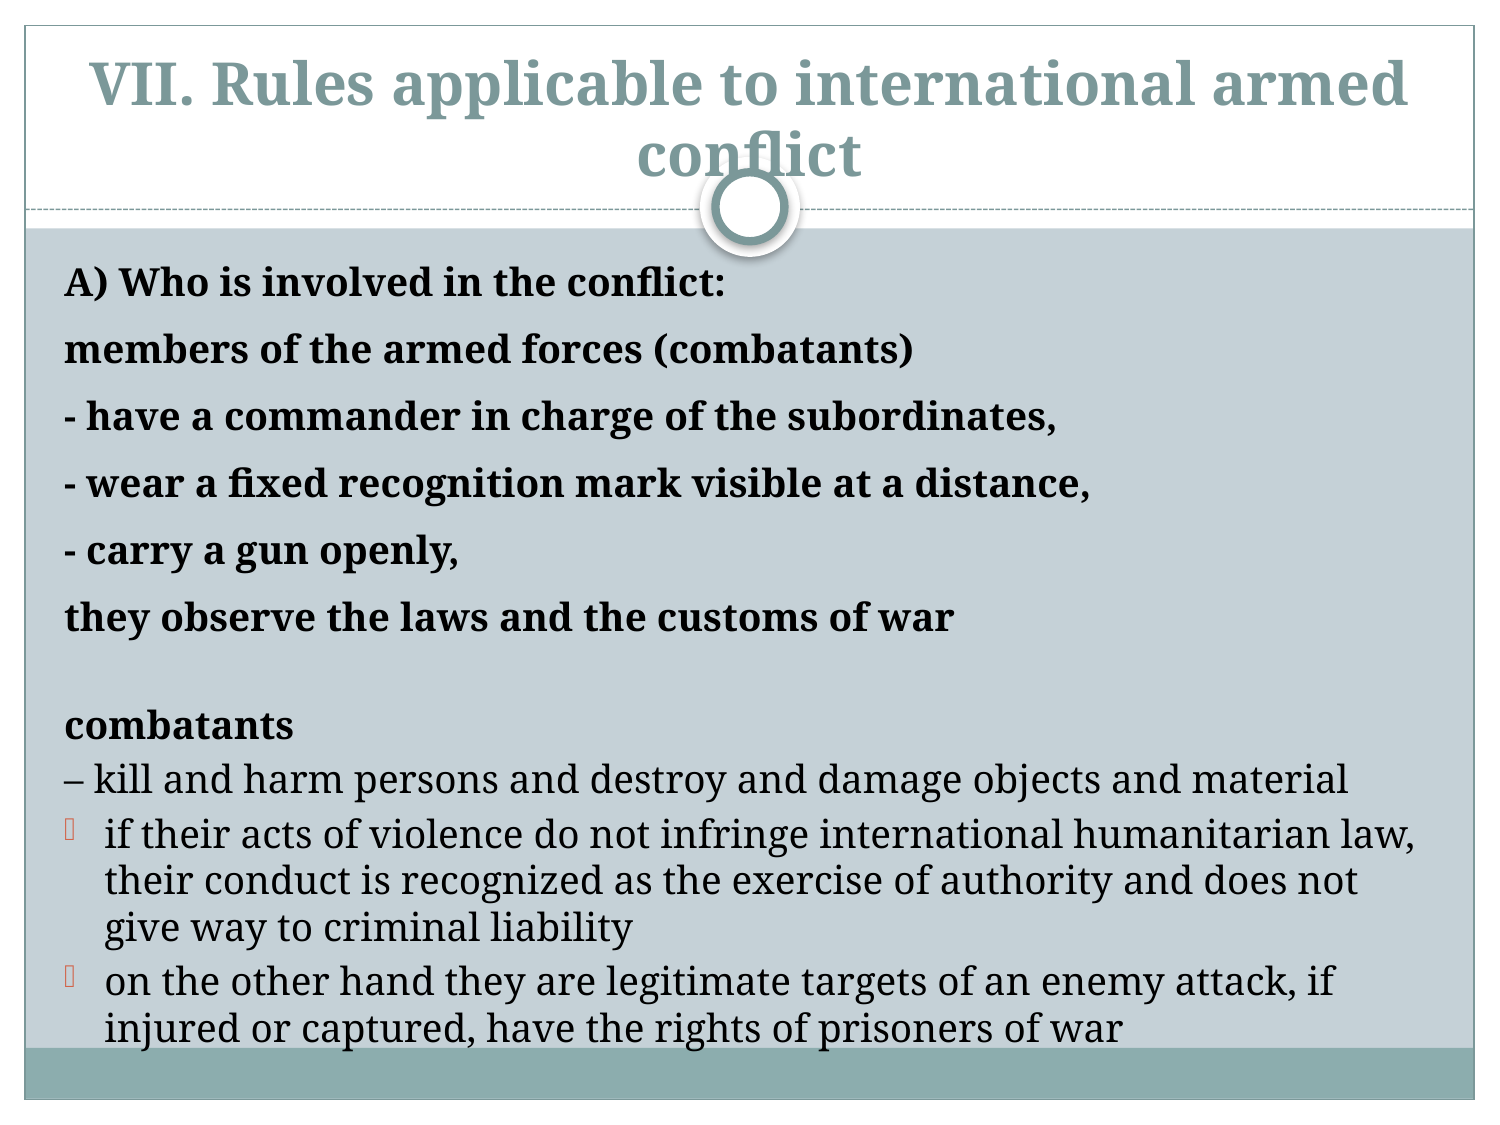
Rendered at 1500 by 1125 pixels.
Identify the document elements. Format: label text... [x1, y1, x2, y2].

list A) Who is involved in the conflict: members of the armed forces (combatants) - have a commander in charge of the subordinates, - wear a fixed recognition mark visible at a distance, - carry a gun openly, they observe the laws and the customs of war combatants – kill and harm persons and destroy and damage objects and material if their acts of violence do not infringe international humanitarian law, their conduct is recognized as the exercise of authority and does not give way to criminal liability on the other hand they are legitimate targets of an enemy attack, if injured or captured, have the rights of prisoners of war [49, 250, 1445, 1059]
title VII. Rules applicable to international armed conflict [49, 37, 1450, 268]
